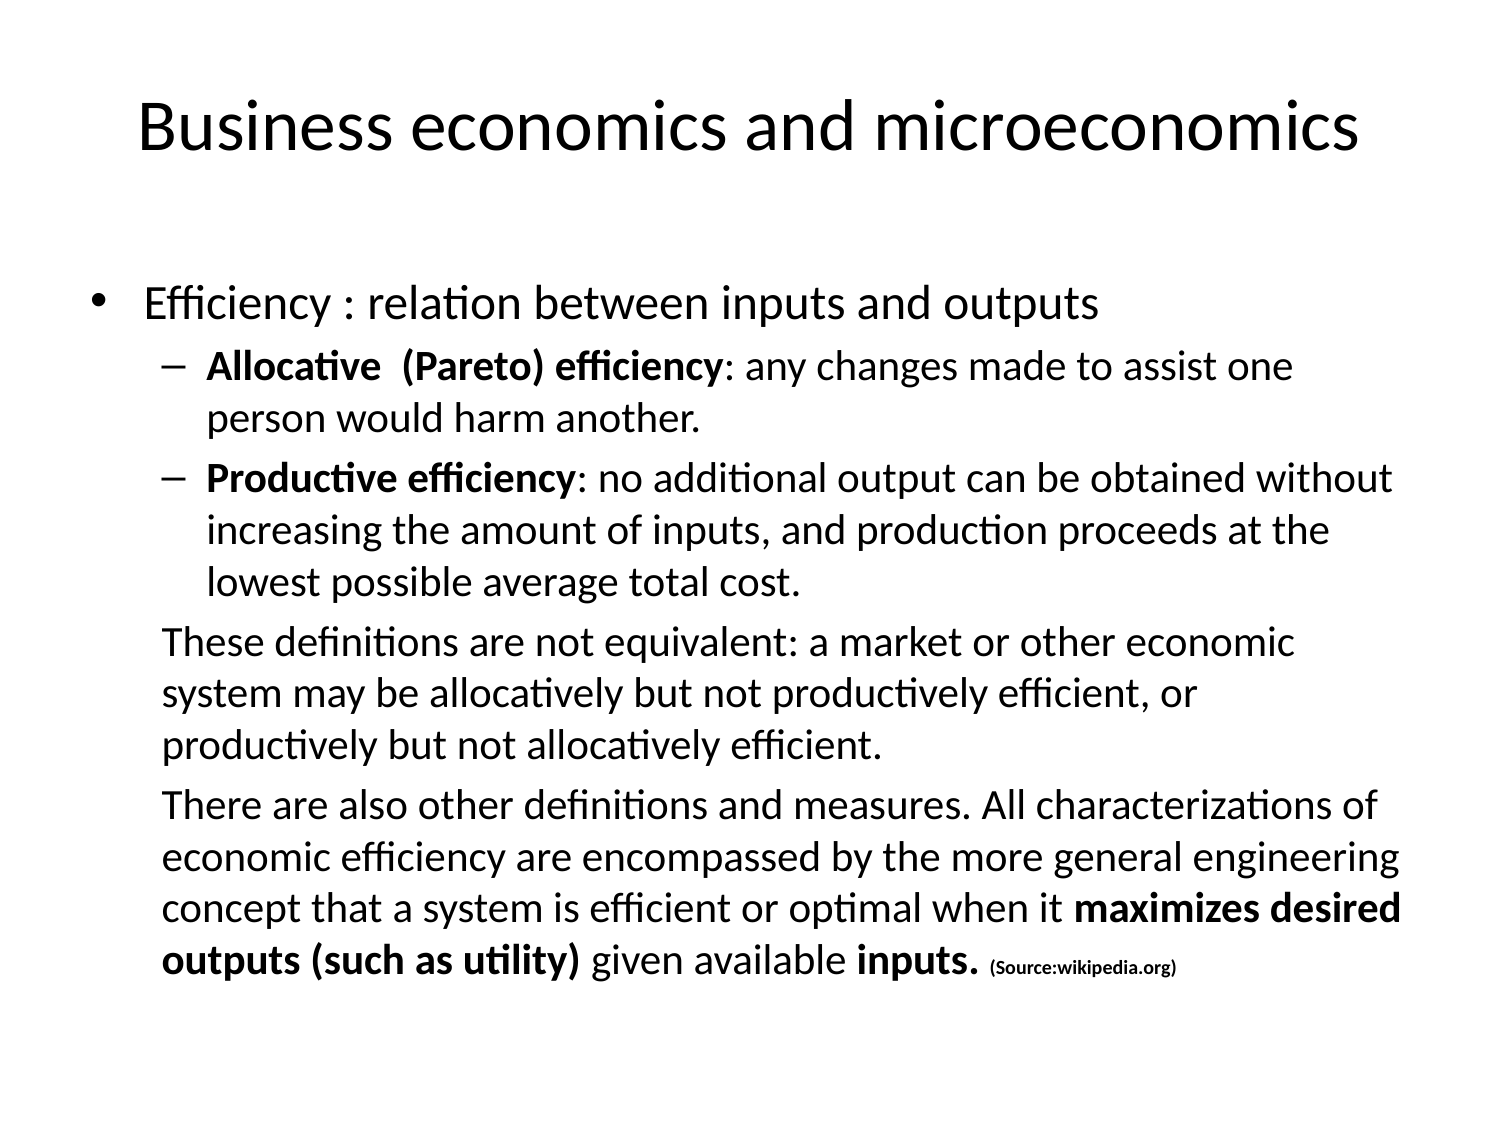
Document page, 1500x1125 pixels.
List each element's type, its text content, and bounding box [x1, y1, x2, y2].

title Business economics and microeconomics [75, 45, 1425, 233]
list Efficiency : relation between inputs and outputs Allocative (Pareto) efficiency: any changes made to assist one person would harm another. Productive efficiency: no additional output can be obtained without increasing the amount of inputs, and production proceeds at the lowest possible average total cost. These definitions are not equivalent: a market or other economic system may be allocatively but not productively efficient, or productively but not allocatively efficient. There are also other definitions and measures. All characterizations of economic efficiency are encompassed by the more general engineering concept that a system is efficient or optimal when it maximizes desired outputs (such as utility) given available inputs. (Source:wikipedia.org) [75, 262, 1425, 1005]
